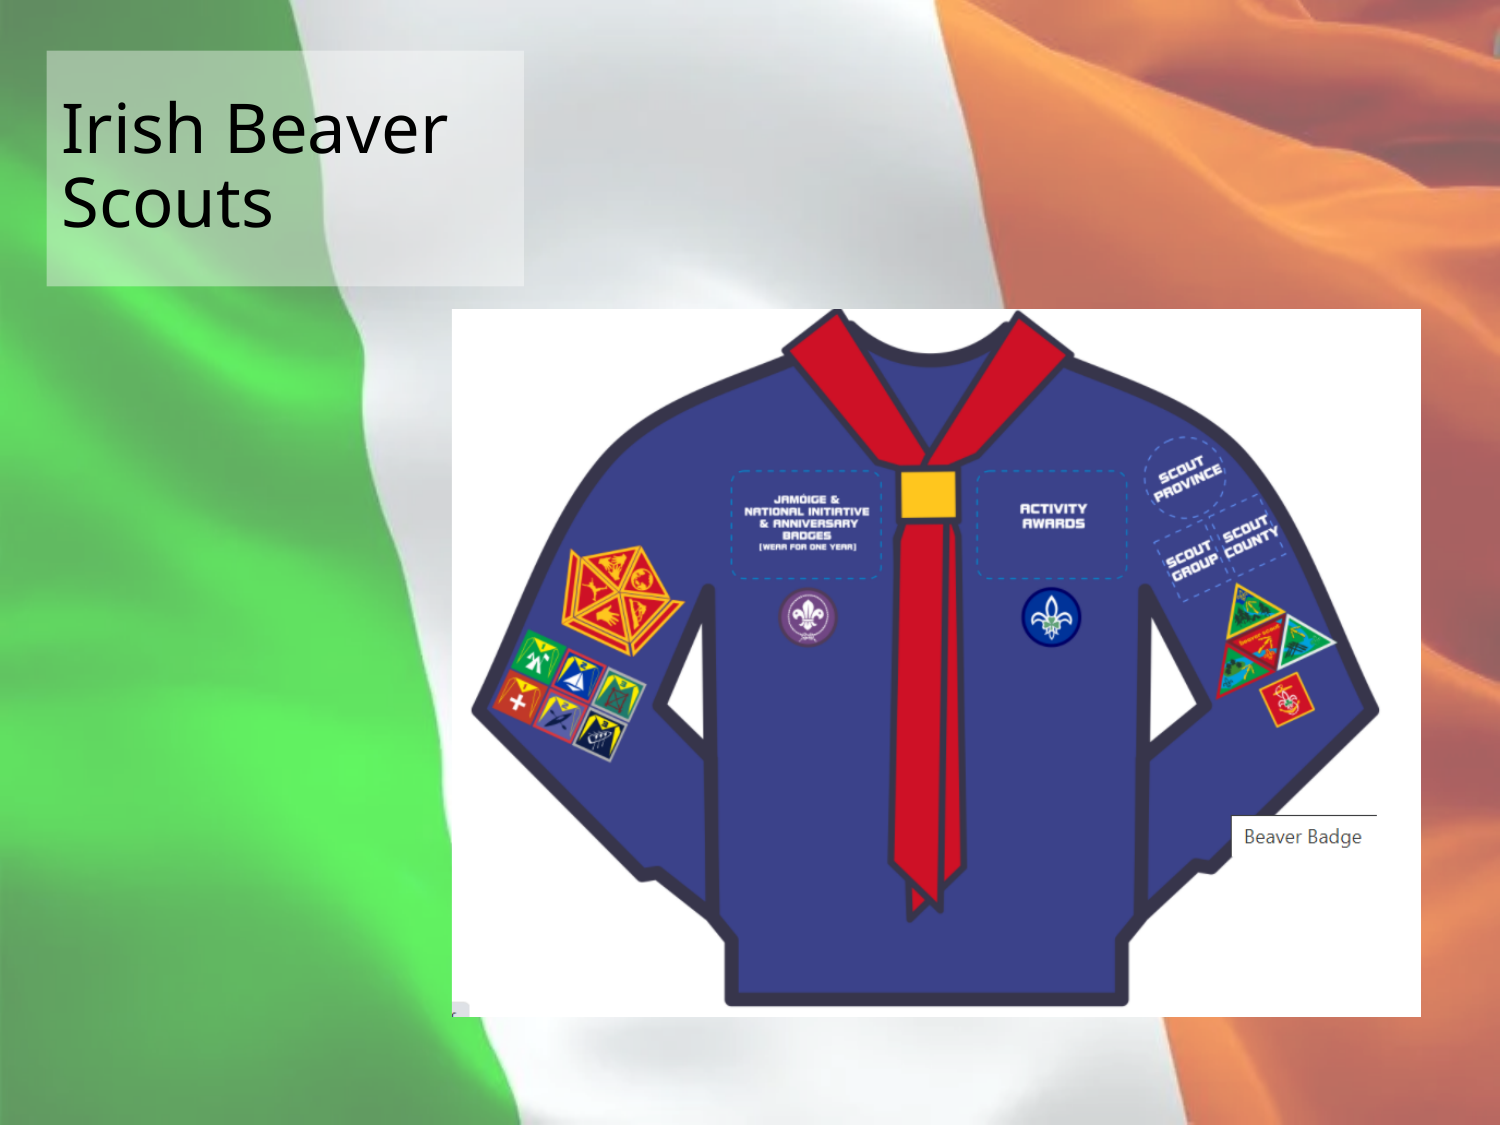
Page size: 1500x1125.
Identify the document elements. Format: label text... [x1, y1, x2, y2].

text_box Irish Beaver Scouts [46, 50, 524, 287]
picture [451, 309, 1421, 1017]
